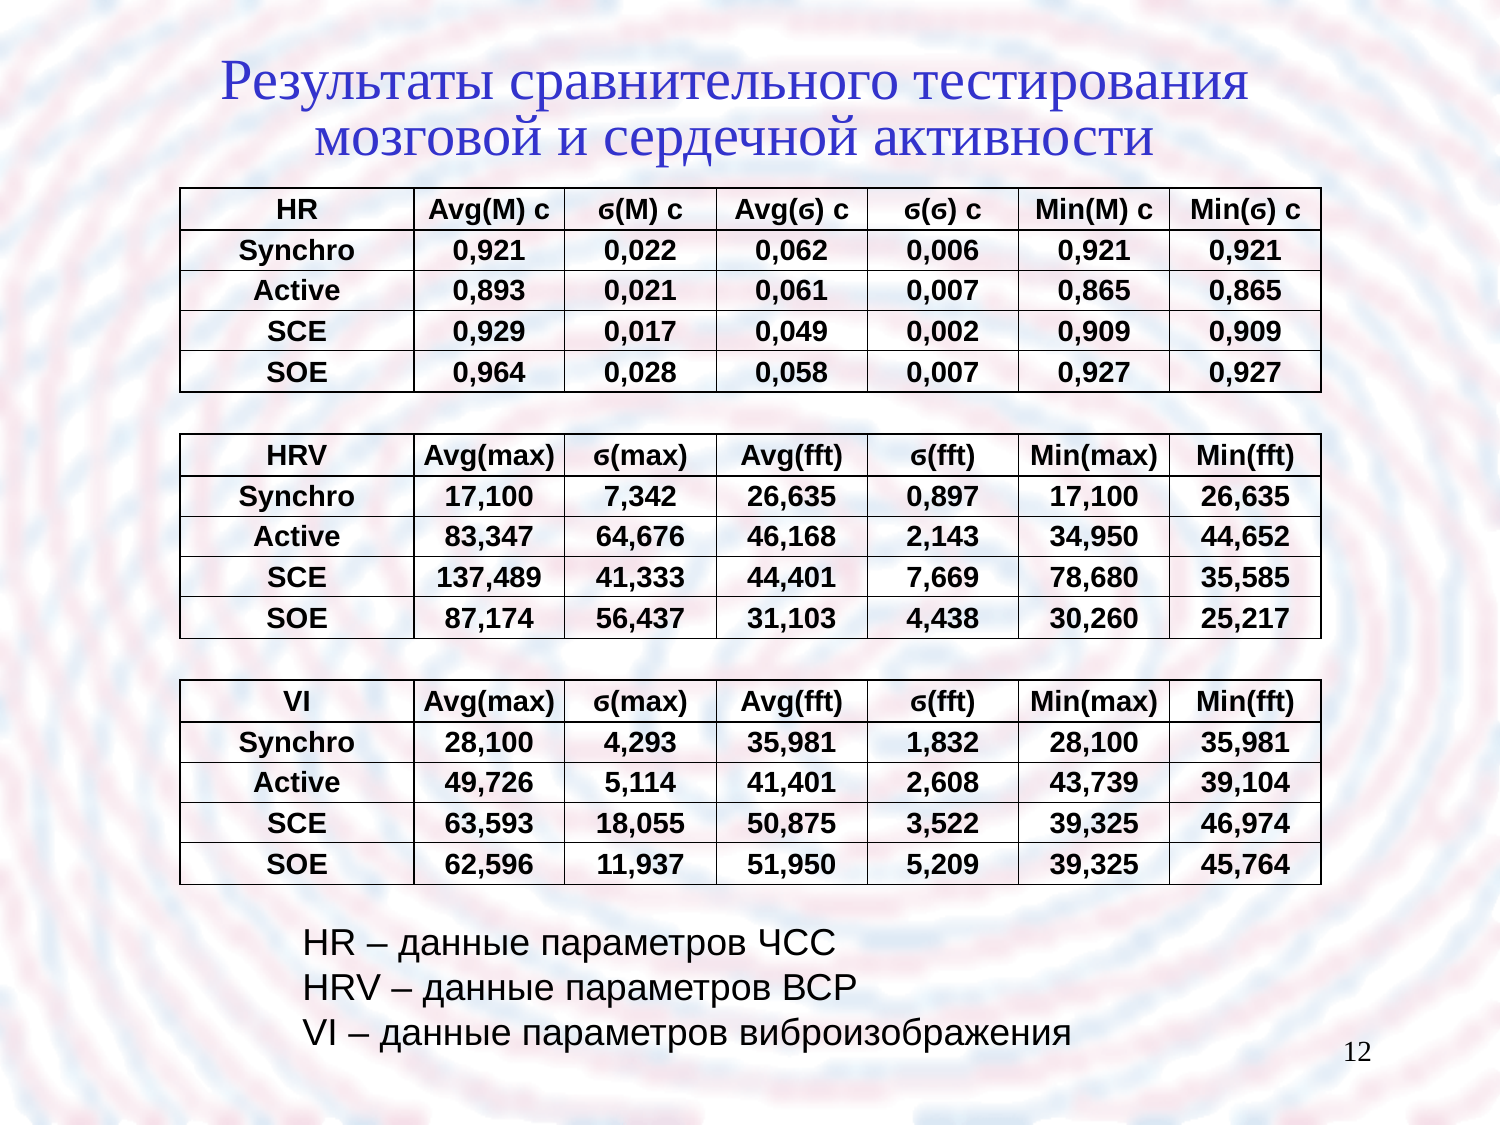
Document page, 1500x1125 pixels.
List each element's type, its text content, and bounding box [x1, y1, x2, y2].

table_cell 25,217 [1170, 597, 1320, 638]
table_cell 0,865 [1170, 271, 1320, 310]
table_cell 35,981 [717, 723, 867, 762]
table_cell 78,680 [1019, 557, 1169, 596]
table_header ϭ(M) c [565, 189, 716, 229]
table_cell 0,909 [1019, 311, 1169, 350]
table_cell [180, 639, 414, 679]
table_cell 26,635 [717, 477, 867, 516]
table_cell 0,909 [1170, 311, 1320, 350]
table_cell 39,325 [1019, 843, 1169, 884]
table_cell [414, 393, 565, 433]
table_cell [180, 393, 414, 433]
table_cell 83,347 [415, 517, 564, 556]
table_cell 35,585 [1170, 557, 1320, 596]
table_cell HRV [181, 435, 413, 475]
table_cell Avg(fft) [717, 435, 867, 475]
table_cell 5,114 [565, 763, 716, 802]
table_cell ϭ(fft) [868, 435, 1018, 475]
table_cell 28,100 [415, 723, 564, 762]
table_cell 0,921 [1170, 231, 1320, 270]
table_cell 0,028 [565, 351, 716, 391]
table_cell [867, 393, 1019, 433]
table_cell 0,927 [1170, 351, 1320, 391]
table_cell 0,921 [1019, 231, 1169, 270]
table_cell Synchro [181, 723, 413, 762]
table_cell 0,865 [1019, 271, 1169, 310]
table_cell 0,921 [415, 231, 564, 270]
table_cell 44,652 [1170, 517, 1320, 556]
table_cell SOE [181, 843, 413, 884]
table_cell 0,927 [1019, 351, 1169, 391]
table_cell 62,596 [415, 843, 564, 884]
table_cell Avg(max) [415, 435, 564, 475]
table_cell Avg(max) [415, 681, 564, 721]
table_cell 7,342 [565, 477, 716, 516]
table_cell Active [181, 271, 413, 310]
table_cell 26,635 [1170, 477, 1320, 516]
table_cell 0,007 [868, 351, 1018, 391]
table_cell 2,608 [868, 763, 1018, 802]
text_box HR – данные параметров ЧСС HRV – данные параметров ВСР VI – данные параметров виброизображения [287, 910, 1322, 1061]
table_cell [414, 639, 565, 679]
table_cell [565, 639, 716, 679]
table_cell 0,021 [565, 271, 716, 310]
table_cell 17,100 [415, 477, 564, 516]
table_cell 30,260 [1019, 597, 1169, 638]
table_cell SCE [181, 803, 413, 842]
table_cell Min(max) [1019, 681, 1169, 721]
table_cell 0,893 [415, 271, 564, 310]
table_cell 0,006 [868, 231, 1018, 270]
table_cell 46,168 [717, 517, 867, 556]
table_cell 46,974 [1170, 803, 1320, 842]
table_cell 7,669 [868, 557, 1018, 596]
table_cell 56,437 [565, 597, 716, 638]
table_cell 43,739 [1019, 763, 1169, 802]
table_header Avg(ϭ) c [717, 189, 867, 229]
table_cell 11,937 [565, 843, 716, 884]
table_cell [1019, 393, 1170, 433]
table_cell Synchro [181, 231, 413, 270]
table_cell 49,726 [415, 763, 564, 802]
table_cell 0,897 [868, 477, 1018, 516]
table_cell [867, 639, 1019, 679]
title Результаты сравнительного тестирования мозговой и сердечной активности [97, 17, 1373, 205]
table_cell ϭ(fft) [868, 681, 1018, 721]
table_cell VI [181, 681, 413, 721]
table_cell Avg(fft) [717, 681, 867, 721]
table_cell Min(max) [1019, 435, 1169, 475]
table_cell [716, 639, 867, 679]
table_cell [1019, 639, 1170, 679]
table_header Min(M) c [1019, 189, 1169, 229]
table_cell Min(fft) [1170, 681, 1320, 721]
table_cell 34,950 [1019, 517, 1169, 556]
table_header Avg(M) c [415, 189, 564, 229]
table_cell 45,764 [1170, 843, 1320, 884]
table_cell 39,104 [1170, 763, 1320, 802]
table_cell SOE [181, 597, 413, 638]
table_cell 0,058 [717, 351, 867, 391]
table_cell 39,325 [1019, 803, 1169, 842]
picture [0, 0, 1500, 1125]
table_cell 41,401 [717, 763, 867, 802]
table_cell 0,964 [415, 351, 564, 391]
table_cell 3,522 [868, 803, 1018, 842]
table_cell 17,100 [1019, 477, 1169, 516]
table_cell 0,002 [868, 311, 1018, 350]
table_cell [716, 393, 867, 433]
table_cell 63,593 [415, 803, 564, 842]
table_cell 64,676 [565, 517, 716, 556]
table_cell 51,950 [717, 843, 867, 884]
table_cell 4,293 [565, 723, 716, 762]
table_cell 0,929 [415, 311, 564, 350]
table_cell SCE [181, 311, 413, 350]
table_cell [1170, 393, 1321, 433]
table_cell 0,017 [565, 311, 716, 350]
slide_number 12 [1074, 1024, 1388, 1101]
table_cell 0,049 [717, 311, 867, 350]
table_cell SCE [181, 557, 413, 596]
table_cell Active [181, 763, 413, 802]
table_cell 0,007 [868, 271, 1018, 310]
table_cell SOE [181, 351, 413, 391]
table_cell [565, 393, 716, 433]
table_cell 18,055 [565, 803, 716, 842]
table_header HR [181, 189, 413, 229]
table_cell 28,100 [1019, 723, 1169, 762]
table_cell 2,143 [868, 517, 1018, 556]
table_cell [1170, 639, 1321, 679]
table_cell 31,103 [717, 597, 867, 638]
table_cell 50,875 [717, 803, 867, 842]
table_cell Active [181, 517, 413, 556]
table_header Min(ϭ) c [1170, 189, 1320, 229]
table_cell 35,981 [1170, 723, 1320, 762]
table_cell 41,333 [565, 557, 716, 596]
table_header ϭ(ϭ) c [868, 189, 1018, 229]
table_cell 1,832 [868, 723, 1018, 762]
table_cell 4,438 [868, 597, 1018, 638]
table_cell ϭ(max) [565, 435, 716, 475]
table_cell ϭ(max) [565, 681, 716, 721]
table_cell Min(fft) [1170, 435, 1320, 475]
table_cell Synchro [181, 477, 413, 516]
table_cell 137,489 [415, 557, 564, 596]
table_cell 5,209 [868, 843, 1018, 884]
table_cell 0,062 [717, 231, 867, 270]
table_cell 0,061 [717, 271, 867, 310]
table_cell 0,022 [565, 231, 716, 270]
table_cell 44,401 [717, 557, 867, 596]
table_cell 87,174 [415, 597, 564, 638]
